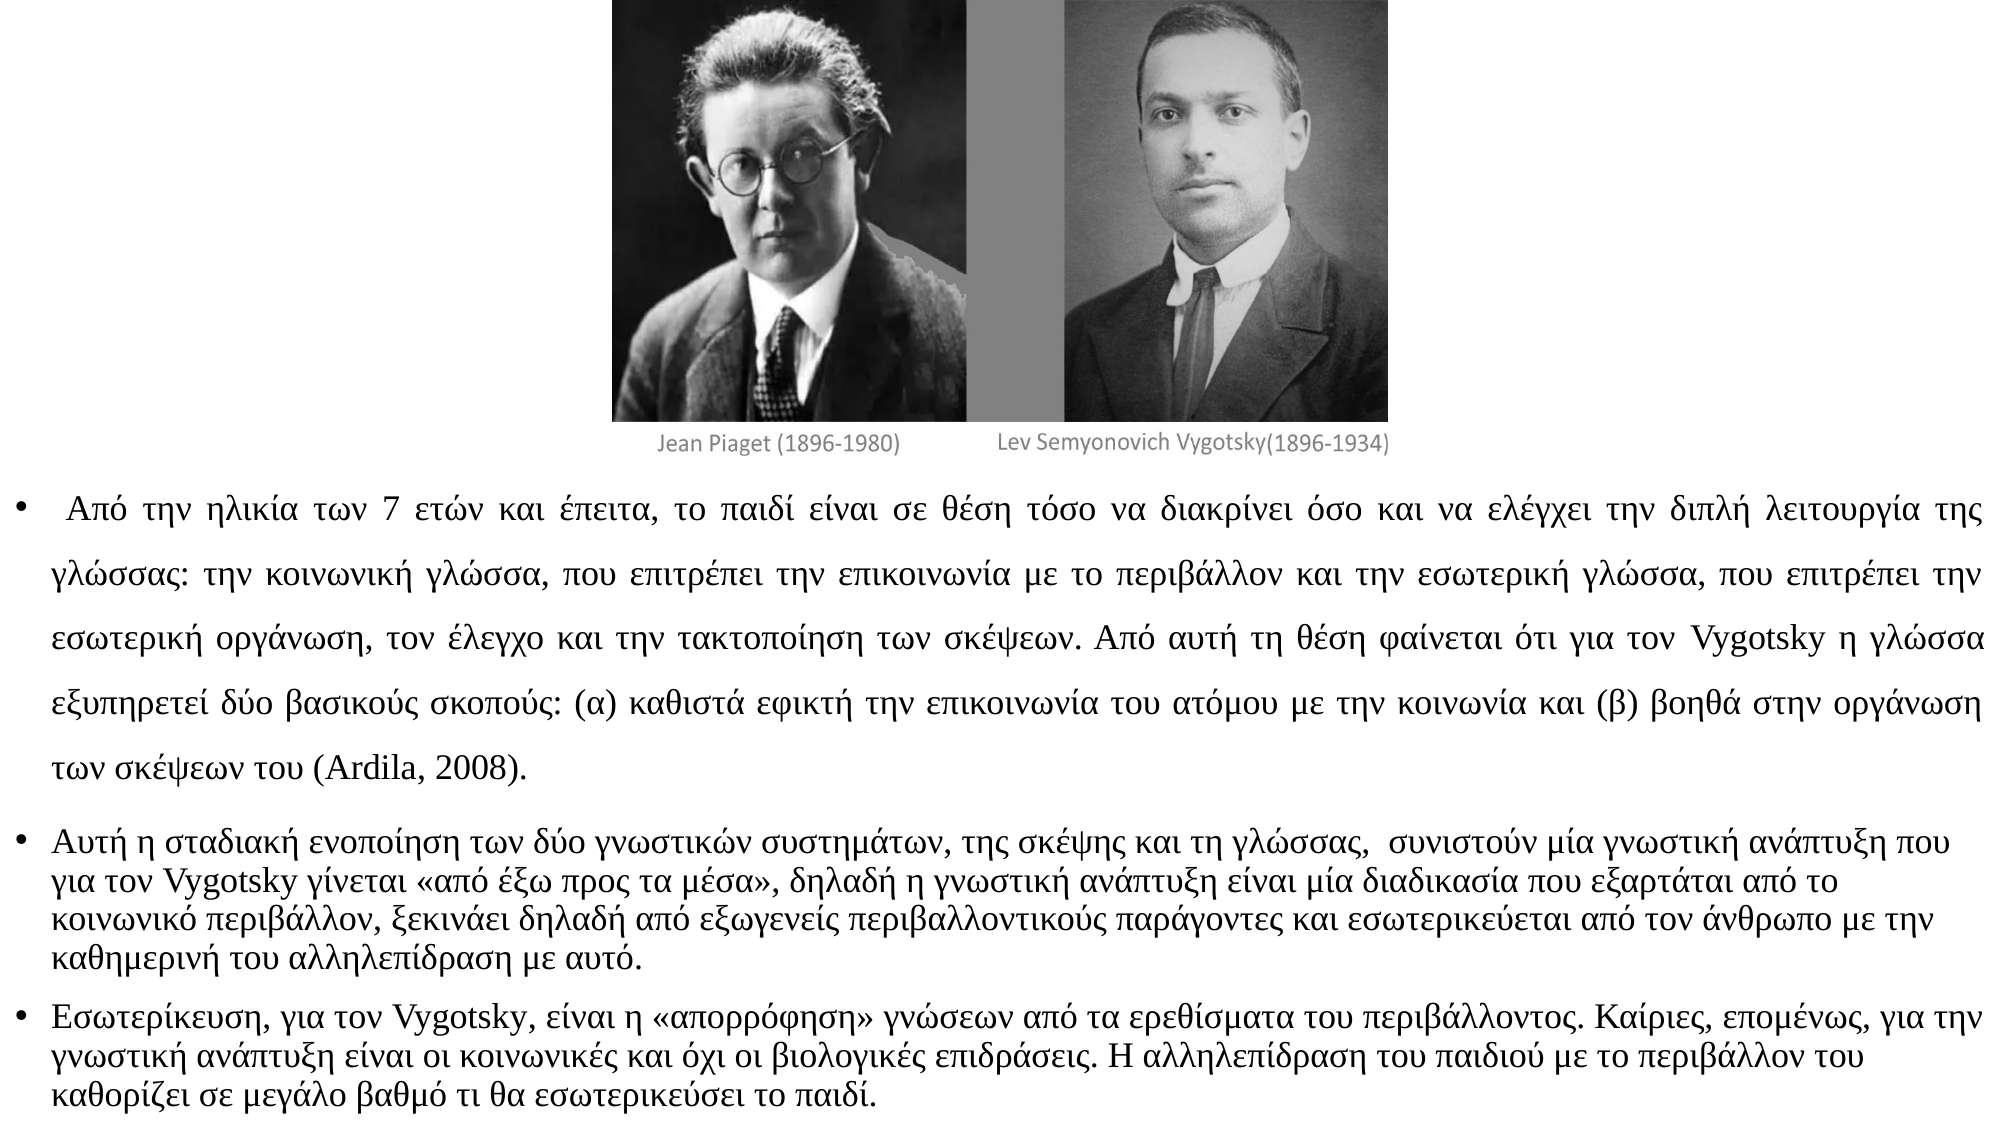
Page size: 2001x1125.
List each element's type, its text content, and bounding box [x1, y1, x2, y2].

picture [612, 0, 1388, 456]
list Από την ηλικία των 7 ετών και έπειτα, το παιδί είναι σε θέση τόσο να διακρίνει όσο και να ελέγχει την διπλή λειτουργία της γλώσσας: την κοινωνική γλώσσα, που επιτρέπει την επικοινωνία με το περιβάλλον και την εσωτερική γλώσσα, που επιτρέπει την εσωτερική οργάνωση, τον έλεγχο και την τακτοποίηση των σκέψεων. Από αυτή τη θέση φαίνεται ότι για τον Vygotsky η γλώσσα εξυπηρετεί δύο βασικούς σκοπούς: (α) καθιστά εφικτή την επικοινωνία του ατόμου με την κοινωνία και (β) βοηθά στην οργάνωση των σκέψεων του (Ardila, 2008). Αυτή η σταδιακή ενοποίηση των δύο γνωστικών συστημάτων, της σκέψης και τη γλώσσας, συνιστούν μία γνωστική ανάπτυξη που για τον Vygotsky γίνεται «από έξω προς τα μέσα», δηλαδή η γνωστική ανάπτυξη είναι μία διαδικασία που εξαρτάται από το κοινωνικό περιβάλλον, ξεκινάει δηλαδή από εξωγενείς περιβαλλοντικούς παράγοντες και εσωτερικεύεται από τον άνθρωπο με την καθημερινή του αλληλεπίδραση με αυτό. Εσωτερίκευση, για τον Vygotsky, είναι η «απορρόφηση» γνώσεων από τα ερεθίσματα του περιβάλλοντος. Καίριες, επομένως, για την γνωστική ανάπτυξη είναι οι κοινωνικές και όχι οι βιολογικές επιδράσεις. Η αλληλεπίδραση του παιδιού με το περιβάλλον του καθορίζει σε μεγάλο βαθμό τι θα εσωτερικεύσει το παιδί. [0, 455, 2000, 1125]
